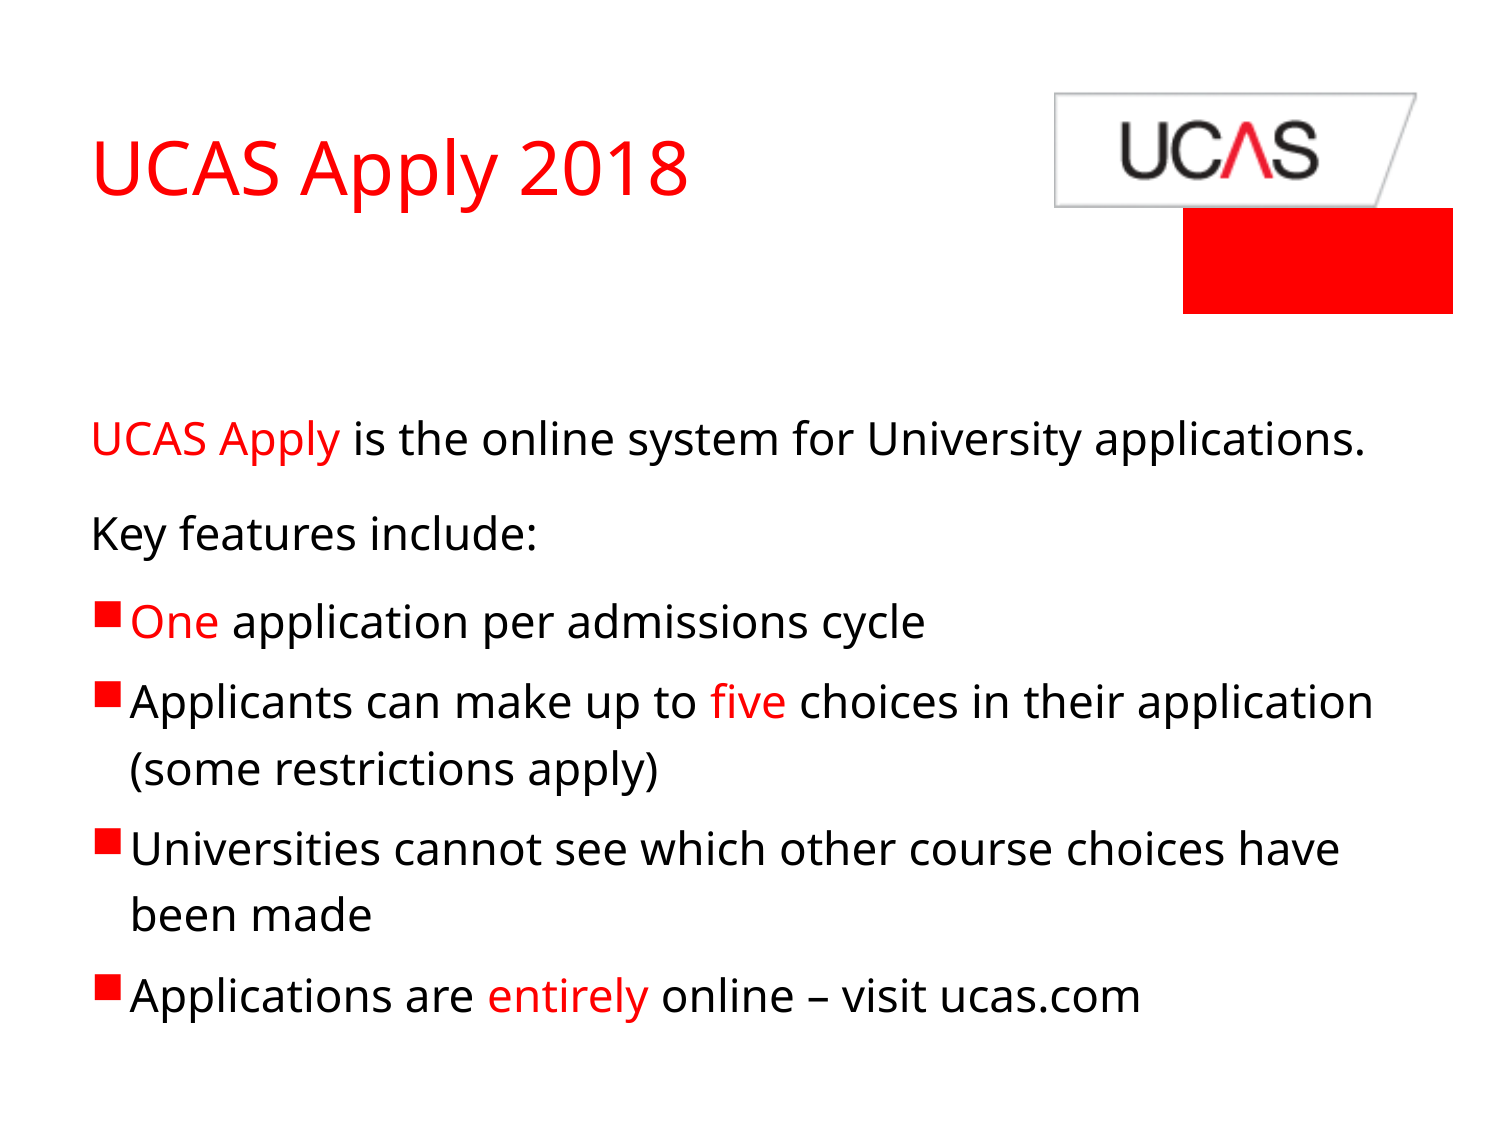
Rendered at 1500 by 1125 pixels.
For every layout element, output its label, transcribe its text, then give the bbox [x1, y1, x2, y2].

picture [1053, 0, 1457, 208]
title UCAS Apply 2018 [75, 105, 1143, 219]
list UCAS Apply is the online system for University applications. Key features include: One application per admissions cycle Applicants can make up to five choices in their application (some restrictions apply) Universities cannot see which other course choices have been made Applications are entirely online – visit ucas.com [75, 391, 1457, 1046]
